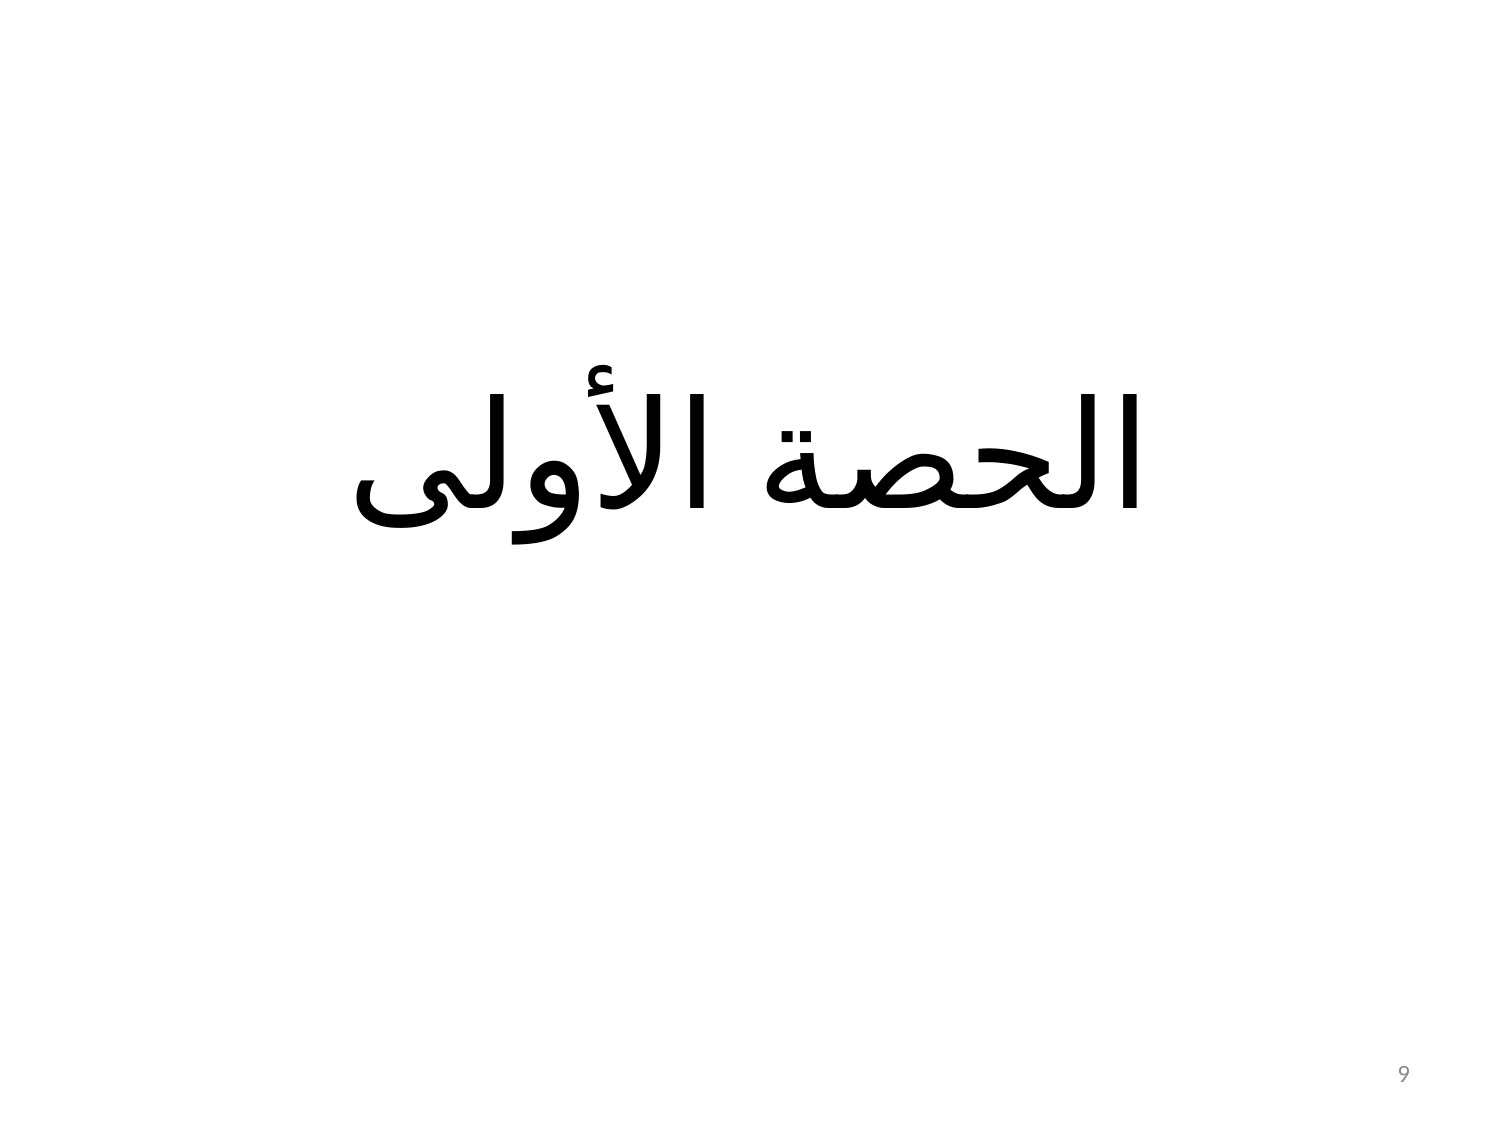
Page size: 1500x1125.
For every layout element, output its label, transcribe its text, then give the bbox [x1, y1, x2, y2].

list الحصة الأولى [75, 54, 1425, 1005]
slide_number 9 [1074, 1042, 1425, 1103]
